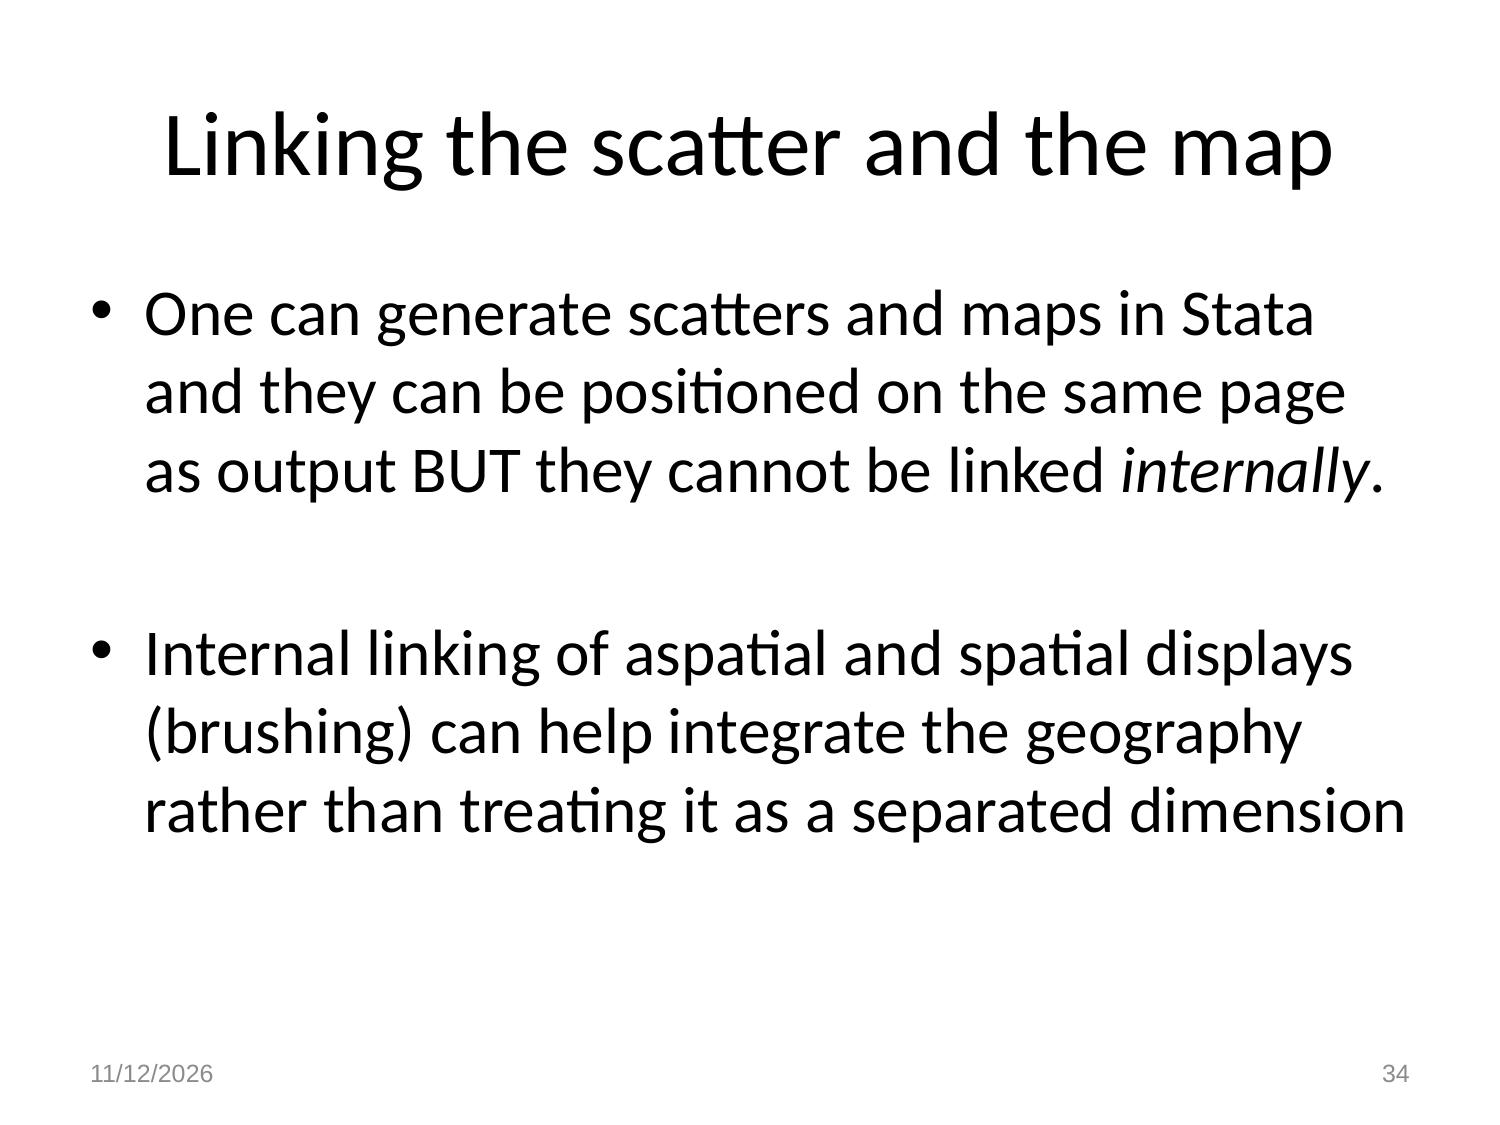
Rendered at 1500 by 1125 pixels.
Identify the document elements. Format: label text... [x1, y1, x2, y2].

title Linking the scatter and the map [75, 45, 1425, 233]
slide_number 34 [1074, 1042, 1425, 1103]
list One can generate scatters and maps in Stata and they can be positioned on the same page as output BUT they cannot be linked internally. Internal linking of aspatial and spatial displays (brushing) can help integrate the geography rather than treating it as a separated dimension [75, 262, 1425, 1005]
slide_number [75, 1042, 425, 1103]
